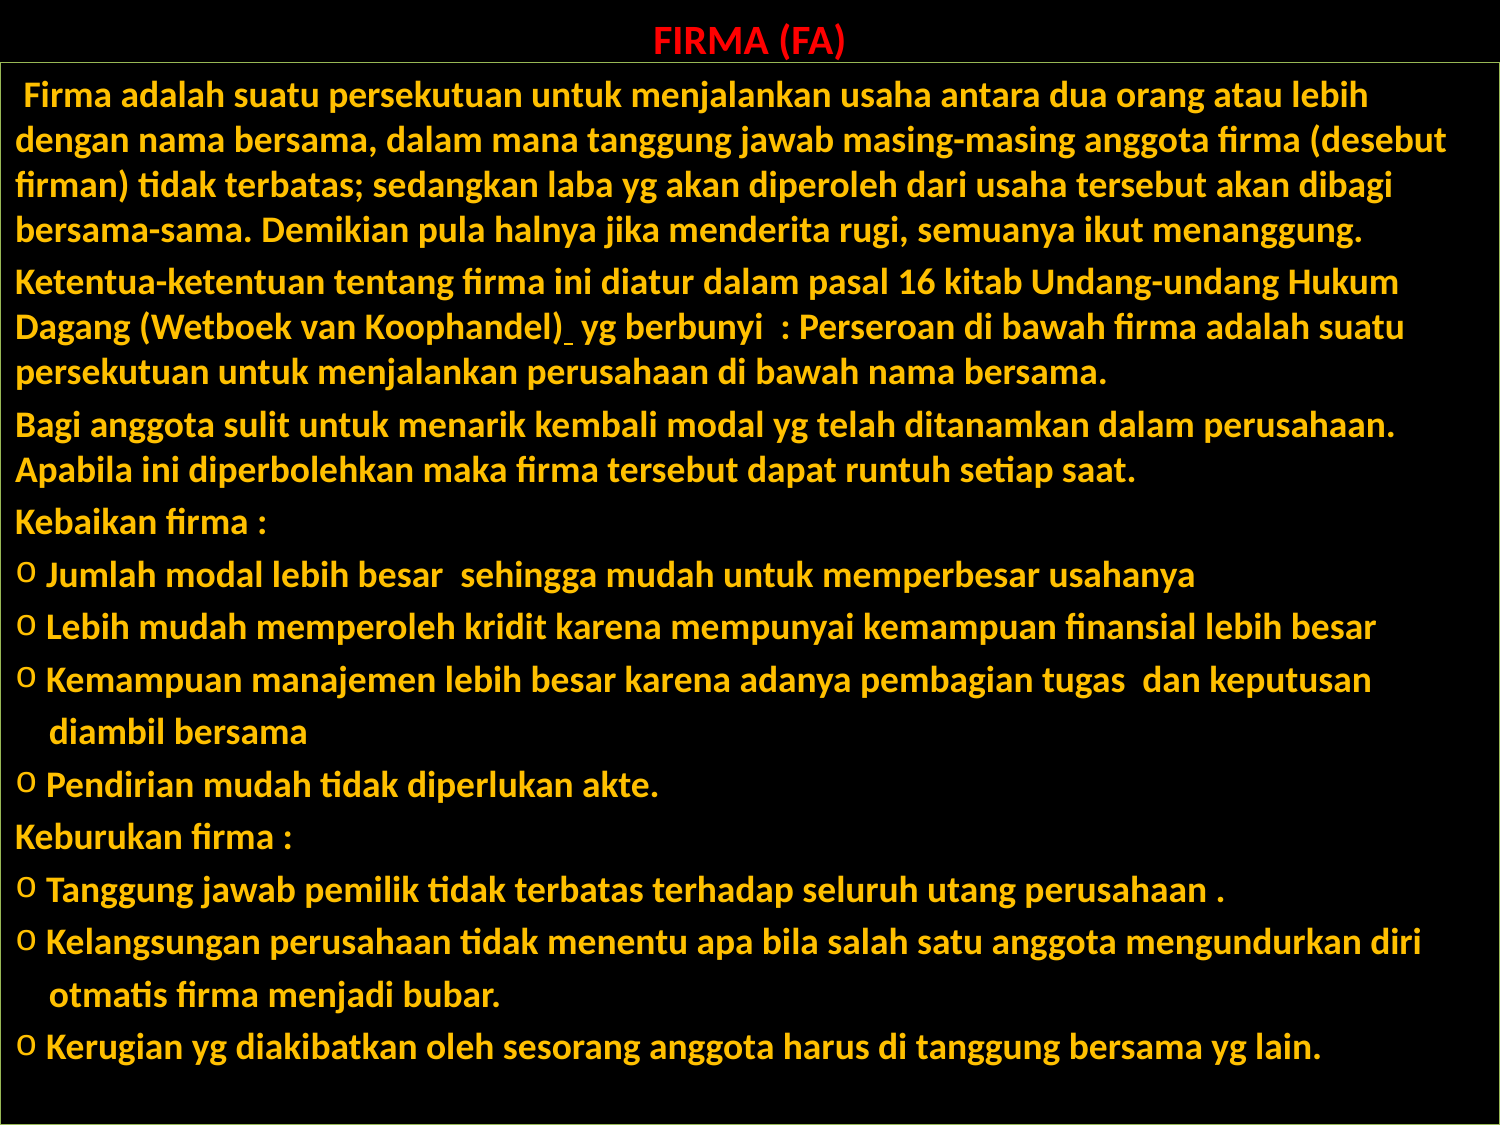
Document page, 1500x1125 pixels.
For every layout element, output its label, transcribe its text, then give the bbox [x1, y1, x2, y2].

subtitle Firma adalah suatu persekutuan untuk menjalankan usaha antara dua orang atau lebih dengan nama bersama, dalam mana tanggung jawab masing-masing anggota firma (desebut firman) tidak terbatas; sedangkan laba yg akan diperoleh dari usaha tersebut akan dibagi bersama-sama. Demikian pula halnya jika menderita rugi, semuanya ikut menanggung. Ketentua-ketentuan tentang firma ini diatur dalam pasal 16 kitab Undang-undang Hukum Dagang (Wetboek van Koophandel) yg berbunyi : Perseroan di bawah firma adalah suatu persekutuan untuk menjalankan perusahaan di bawah nama bersama. Bagi anggota sulit untuk menarik kembali modal yg telah ditanamkan dalam perusahaan. Apabila ini diperbolehkan maka firma tersebut dapat runtuh setiap saat. Kebaikan firma : Jumlah modal lebih besar sehingga mudah untuk memperbesar usahanya Lebih mudah memperoleh kridit karena mempunyai kemampuan finansial lebih besar Kemampuan manajemen lebih besar karena adanya pembagian tugas dan keputusan diambil bersama Pendirian mudah tidak diperlukan akte. Keburukan firma : Tanggung jawab pemilik tidak terbatas terhadap seluruh utang perusahaan . Kelangsungan perusahaan tidak menentu apa bila salah satu anggota mengundurkan diri otmatis firma menjadi bubar. Kerugian yg diakibatkan oleh sesorang anggota harus di tanggung bersama yg lain. [0, 62, 1500, 1125]
title FIRMA (FA) [0, 0, 1500, 61]
